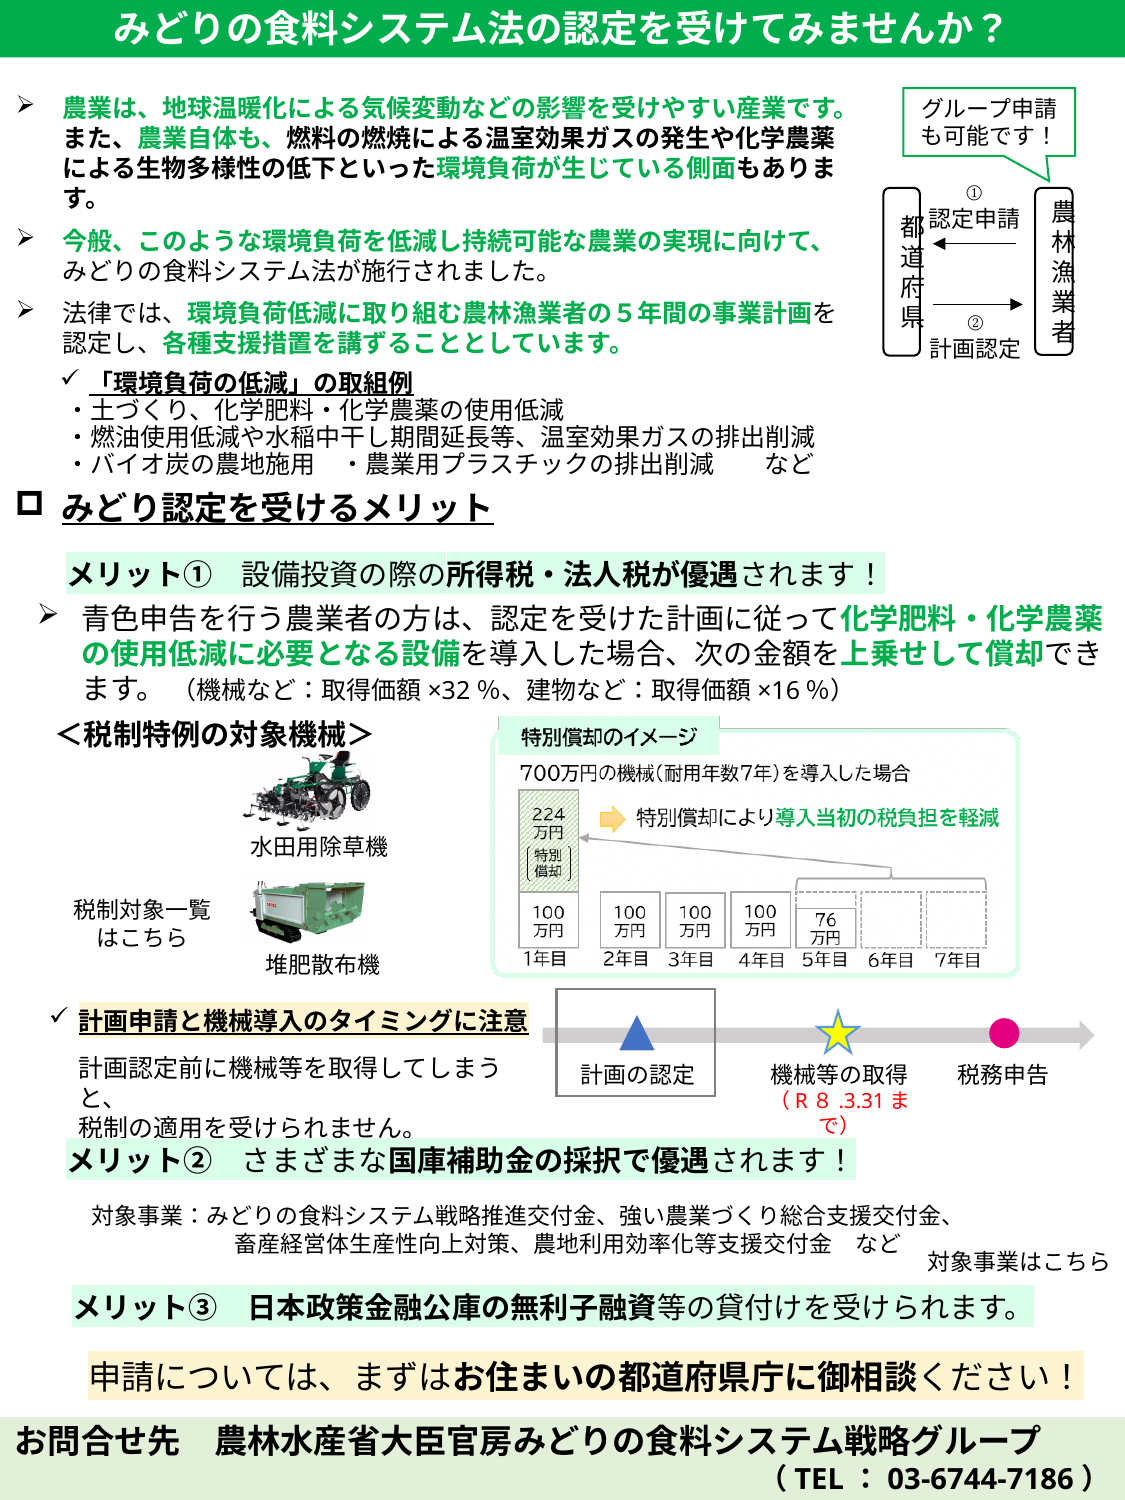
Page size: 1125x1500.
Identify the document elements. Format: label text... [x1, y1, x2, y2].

text_box 農林漁業者 [1034, 186, 1074, 356]
text_box みどり認定を受けるメリット [0, 479, 518, 535]
picture [242, 747, 373, 835]
picture [244, 870, 371, 947]
text_box グループ申請も可能です！ [902, 87, 1077, 183]
text_box 水田用除草機 [160, 826, 479, 867]
text_box ② 計画認定 [882, 309, 1069, 360]
text_box メリット① 設備投資の際の所得税・法人税が優遇されます！ [51, 546, 1025, 599]
text_box 堆肥散布機 [144, 931, 503, 998]
text_box 都道府県 [882, 230, 921, 309]
text_box みどりの食料システム法の認定を受けてみませんか？ [0, 0, 1125, 58]
text_box ① 認定申請 [881, 179, 1067, 230]
text_box ＜税制特例の対象機械＞ [39, 709, 435, 760]
text_box メリット② さまざまな国庫補助金の採択で優遇されます！ [51, 1132, 1032, 1185]
text_box お問合せ先 農林水産省大臣官房みどりの食料システム戦略グループ （TEL：03-6744-7186） [0, 1413, 1125, 1500]
text_box 計画認定前に機械等を取得してしまうと、 税制の適用を受けられません。 [63, 1045, 531, 1132]
text_box 青色申告を行う農業者の方は、認定を受けた計画に従って化学肥料・化学農薬の使用低減に必要となる設備を導入した場合、次の金額を上乗せして償却できます。 （機械など：取得価額×32％、建物など：取得価額×16％） [22, 592, 1125, 713]
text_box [455, 988, 1095, 1122]
text_box 農業は、地球温暖化による気候変動などの影響を受けやすい産業です。また、農業自体も、燃料の燃焼による温室効果ガスの発生や化学農薬による生物多様性の低下といった環境負荷が生じている側面もあります。 今般、このような環境負荷を低減し持続可能な農業の実現に向けて、みどりの食料システム法が施行されました。 法律では、環境負荷低減に取り組む農林漁業者の５年間の事業計画を認定し、各種支援措置を講ずることとしています。 「環境負荷の低減」の取組例 ・土づくり、化学肥料・化学農薬の使用低減 ・燃油使用低減や水稲中干し期間延長等、温室効果ガスの排出削減 ・バイオ炭の農地施用 ・農業用プラスチックの排出削減 など [1, 85, 859, 486]
text_box 申請については、まずはお住まいの都道府県庁に御相談ください！ [73, 1349, 1125, 1404]
text_box 計画申請と機械導入のタイミングに注意 [34, 998, 455, 1044]
text_box メリット③ 日本政策金融公庫の無利子融資等の貸付けを受けられます。 [57, 1279, 1125, 1332]
text_box 対象事業はこちら [906, 1241, 1125, 1279]
text_box 税制対象一覧 はこちら [0, 890, 322, 957]
picture [490, 706, 1024, 980]
text_box 対象事業：みどりの食料システム戦略推進交付金、強い農業づくり総合支援交付金、 畜産経営体生産性向上対策、農地利用効率化等支援交付金 など [76, 1194, 960, 1265]
